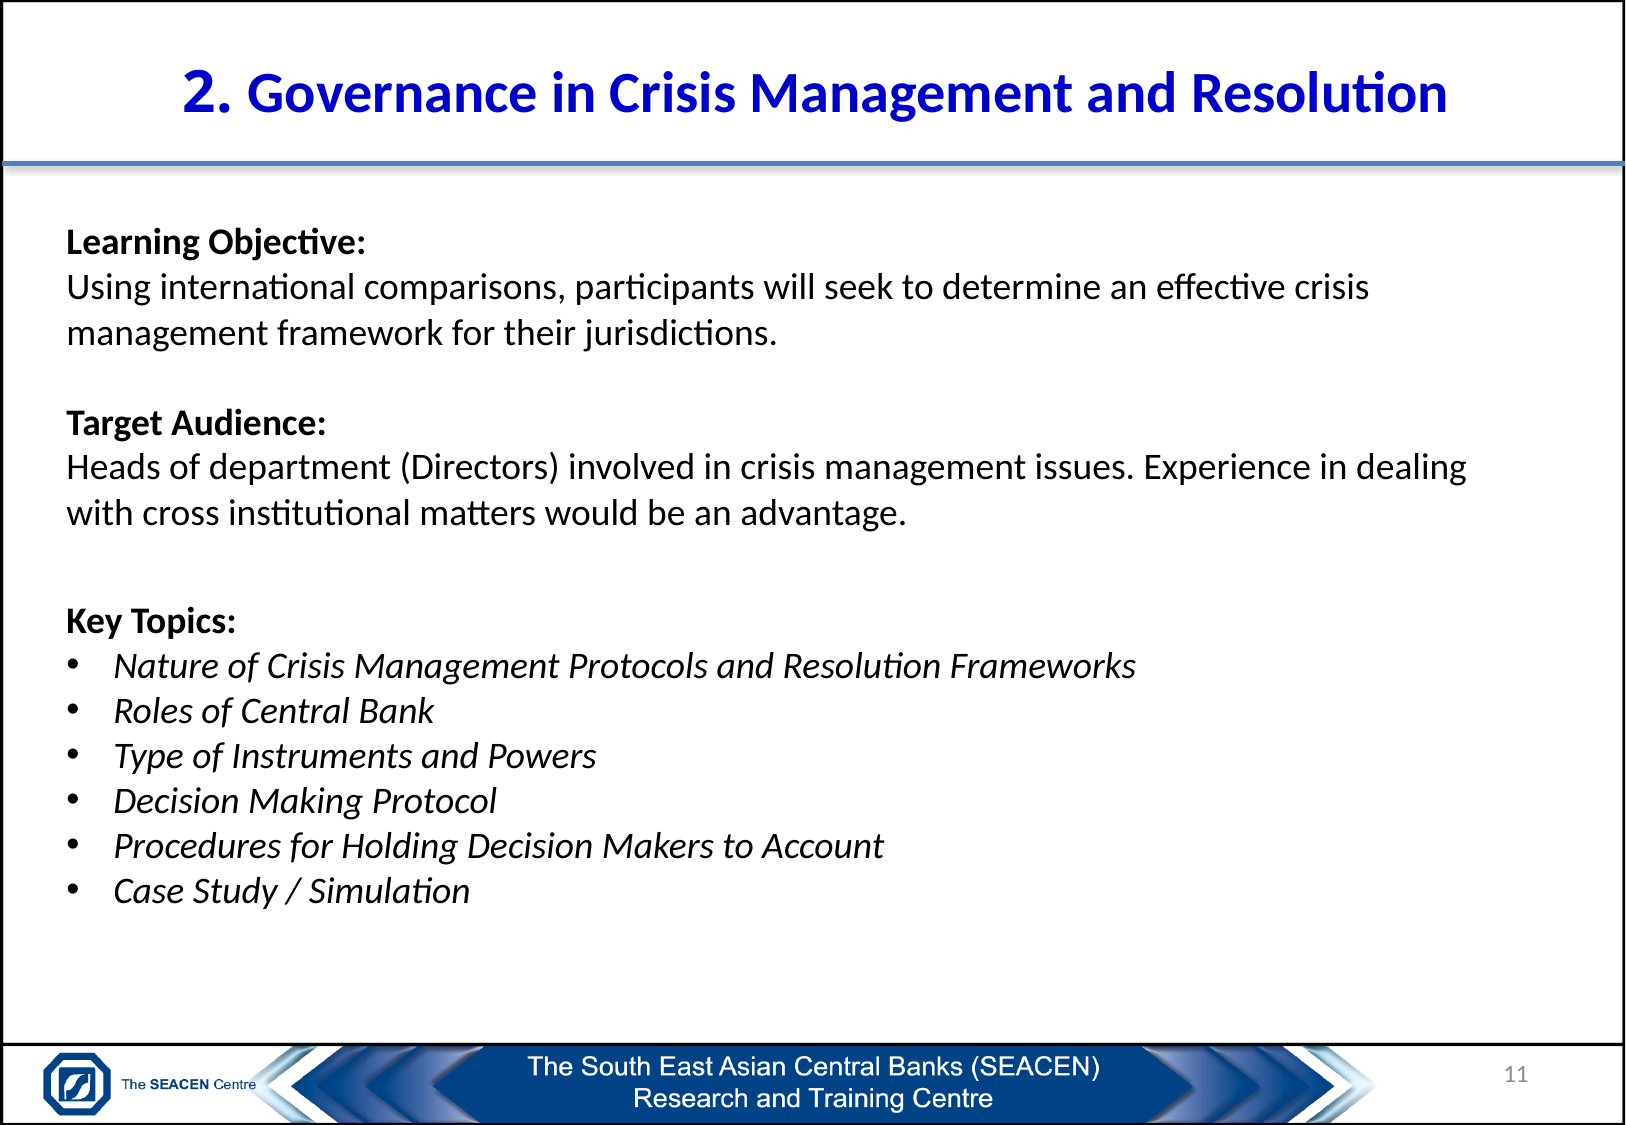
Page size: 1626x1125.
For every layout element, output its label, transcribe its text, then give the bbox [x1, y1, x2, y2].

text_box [2, 0, 1625, 164]
slide_number 11 [1164, 1042, 1544, 1103]
picture [0, 0, 1626, 1125]
text_box Key Topics: Nature of Crisis Management Protocols and Resolution Frameworks Roles of Central Bank Type of Instruments and Powers Decision Making Protocol Procedures for Holding Decision Makers to Account Case Study / Simulation [51, 588, 1219, 919]
text_box Learning Objective: Using international comparisons, participants will seek to determine an effective crisis management framework for their jurisdictions. Target Audience: Heads of department (Directors) involved in crisis management issues. Experience in dealing with cross institutional matters would be an advantage. [51, 210, 1544, 585]
